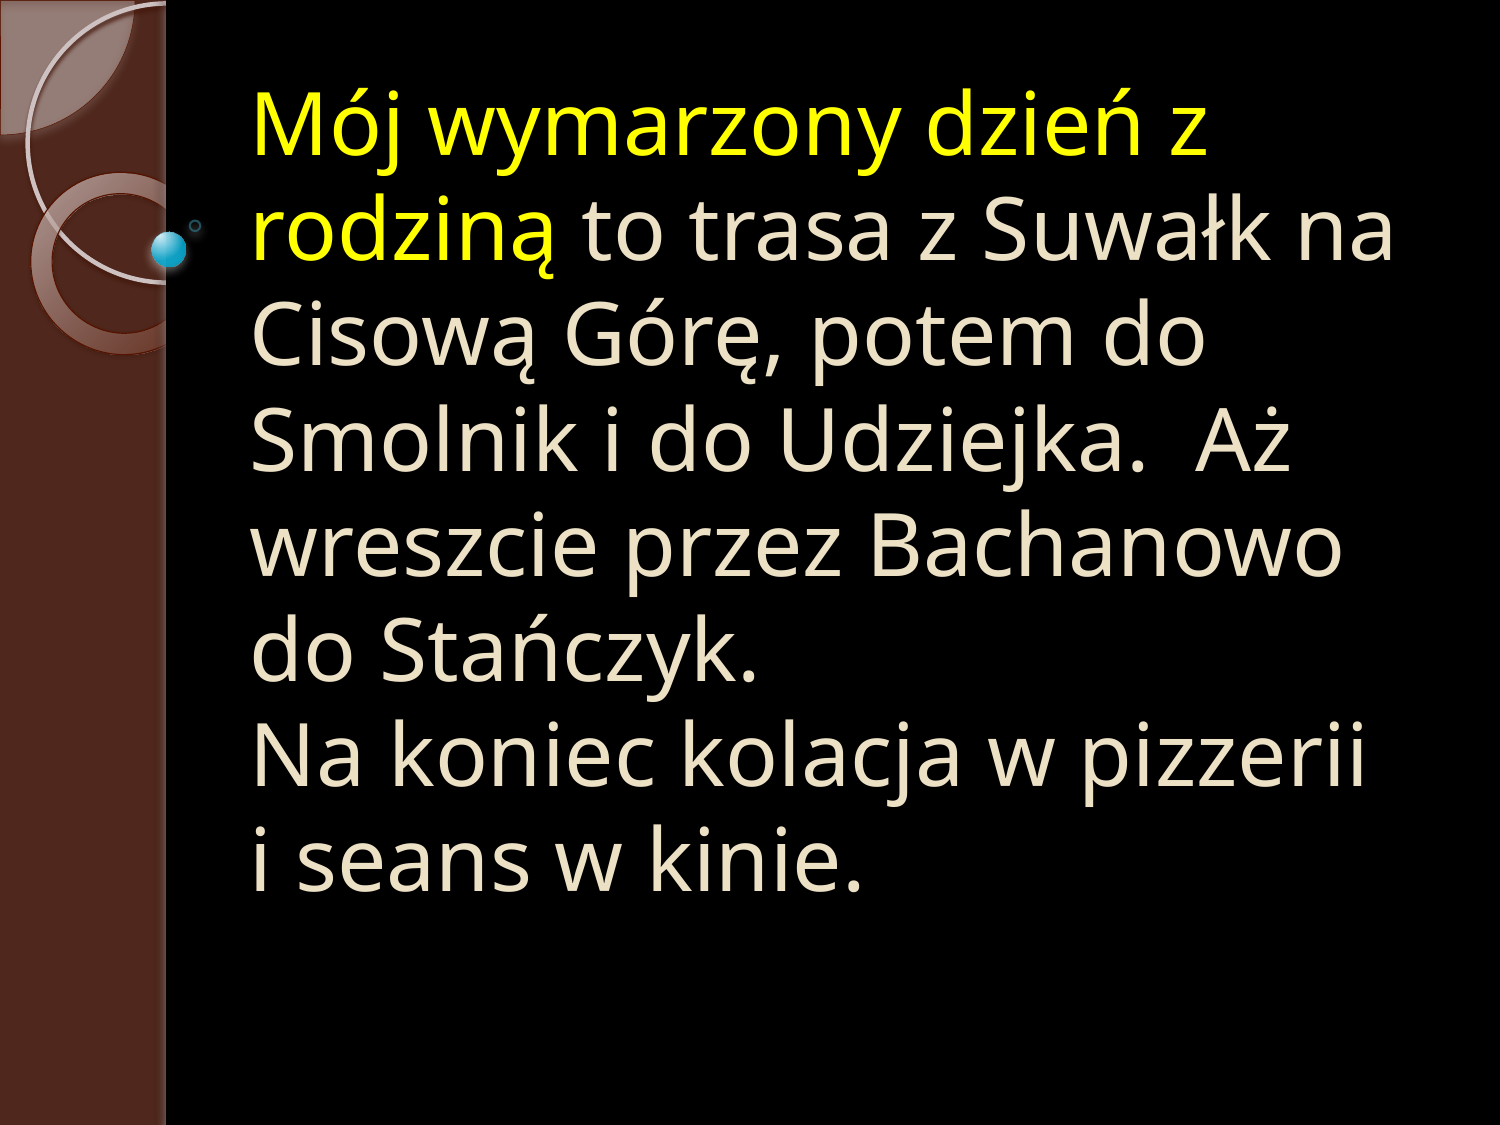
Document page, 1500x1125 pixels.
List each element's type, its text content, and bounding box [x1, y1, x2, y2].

title Mój wymarzony dzień z rodziną to trasa z Suwałk na Cisową Górę, potem do Smolnik i do Udziejka. Aż wreszcie przez Bachanowo do Stańczyk. Na koniec kolacja w pizzerii i seans w kinie. [234, 59, 1450, 917]
